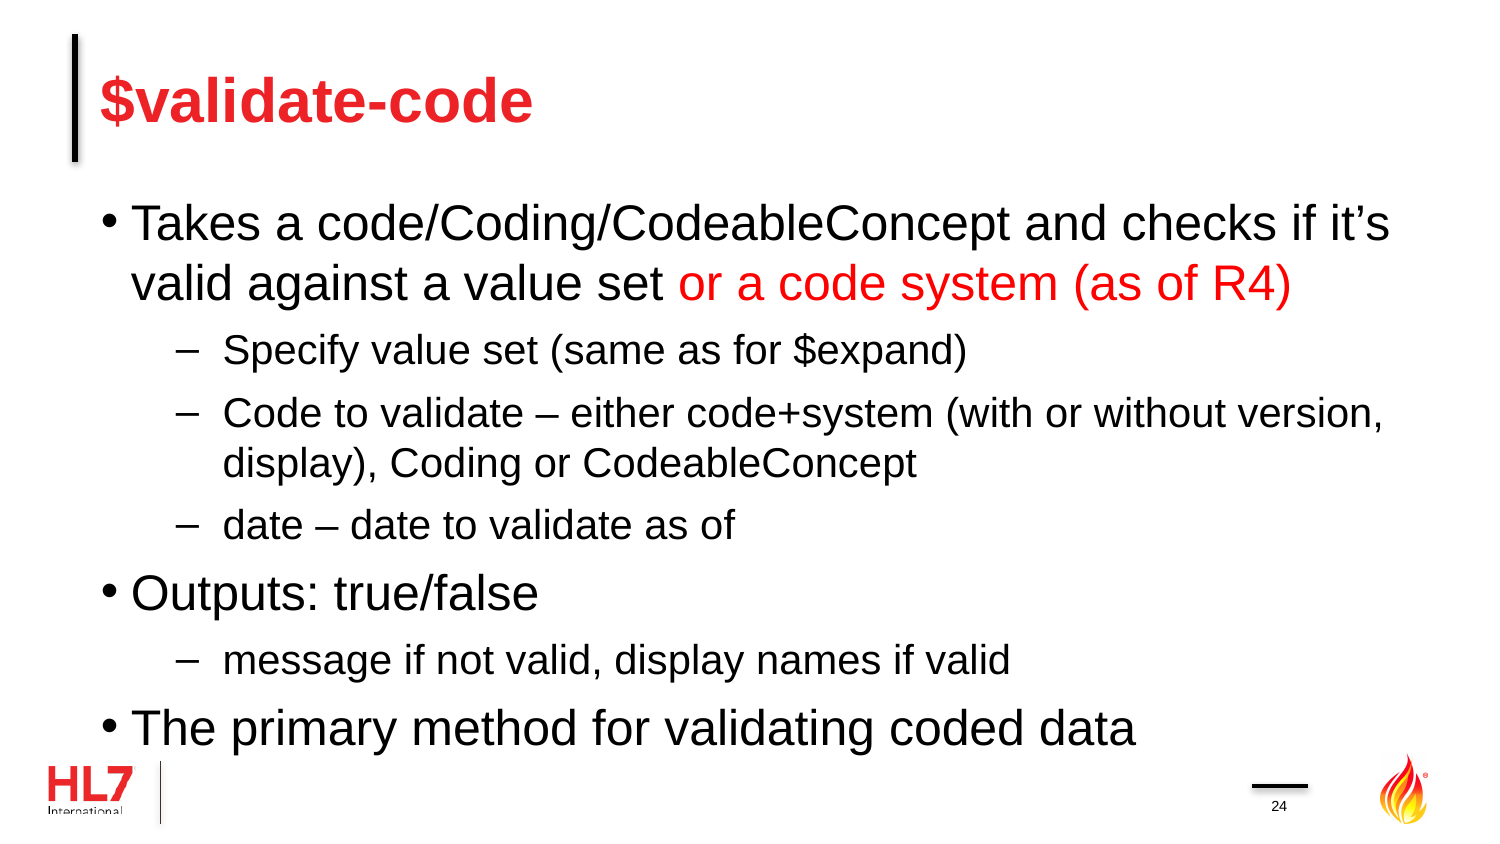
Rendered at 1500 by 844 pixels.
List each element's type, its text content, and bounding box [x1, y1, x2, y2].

slide_number 24 [1257, 788, 1302, 815]
list Takes a code/Coding/CodeableConcept and checks if it’s valid against a value set or a code system (as of R4) Specify value set (same as for $expand) Code to validate – either code+system (with or without version, display), Coding or CodeableConcept date – date to validate as of Outputs: true/false message if not valid, display names if valid The primary method for validating coded data [100, 190, 1451, 671]
picture [1380, 753, 1428, 824]
title $validate-code [100, 33, 1451, 163]
